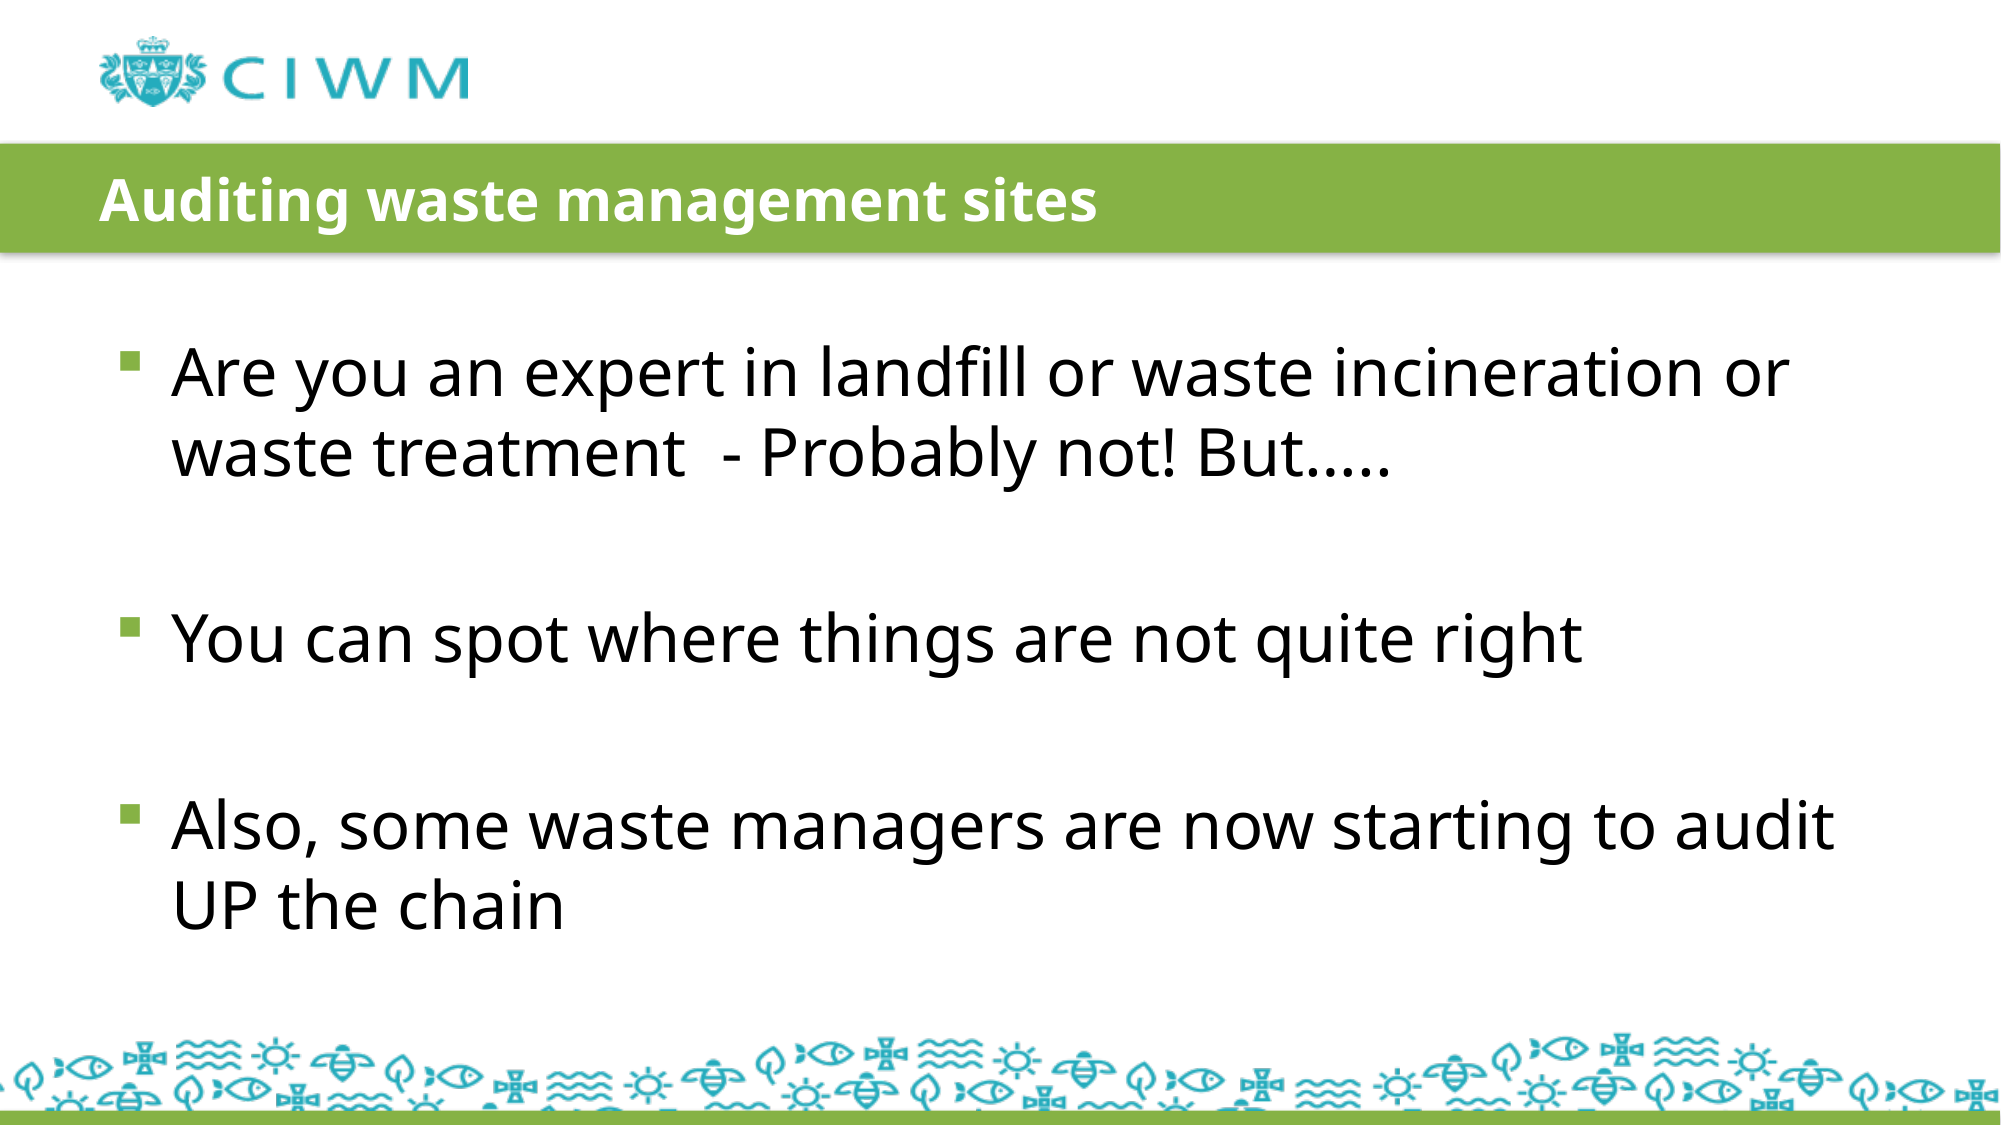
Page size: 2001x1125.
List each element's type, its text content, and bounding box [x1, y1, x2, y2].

picture [99, 36, 468, 107]
picture [0, 1023, 2000, 1111]
title Auditing waste management sites [99, 143, 1843, 253]
list Are you an expert in landfill or waste incineration or waste treatment - Probably not! But….. You can spot where things are not quite right Also, some waste managers are now starting to audit UP the chain [99, 321, 1900, 1005]
